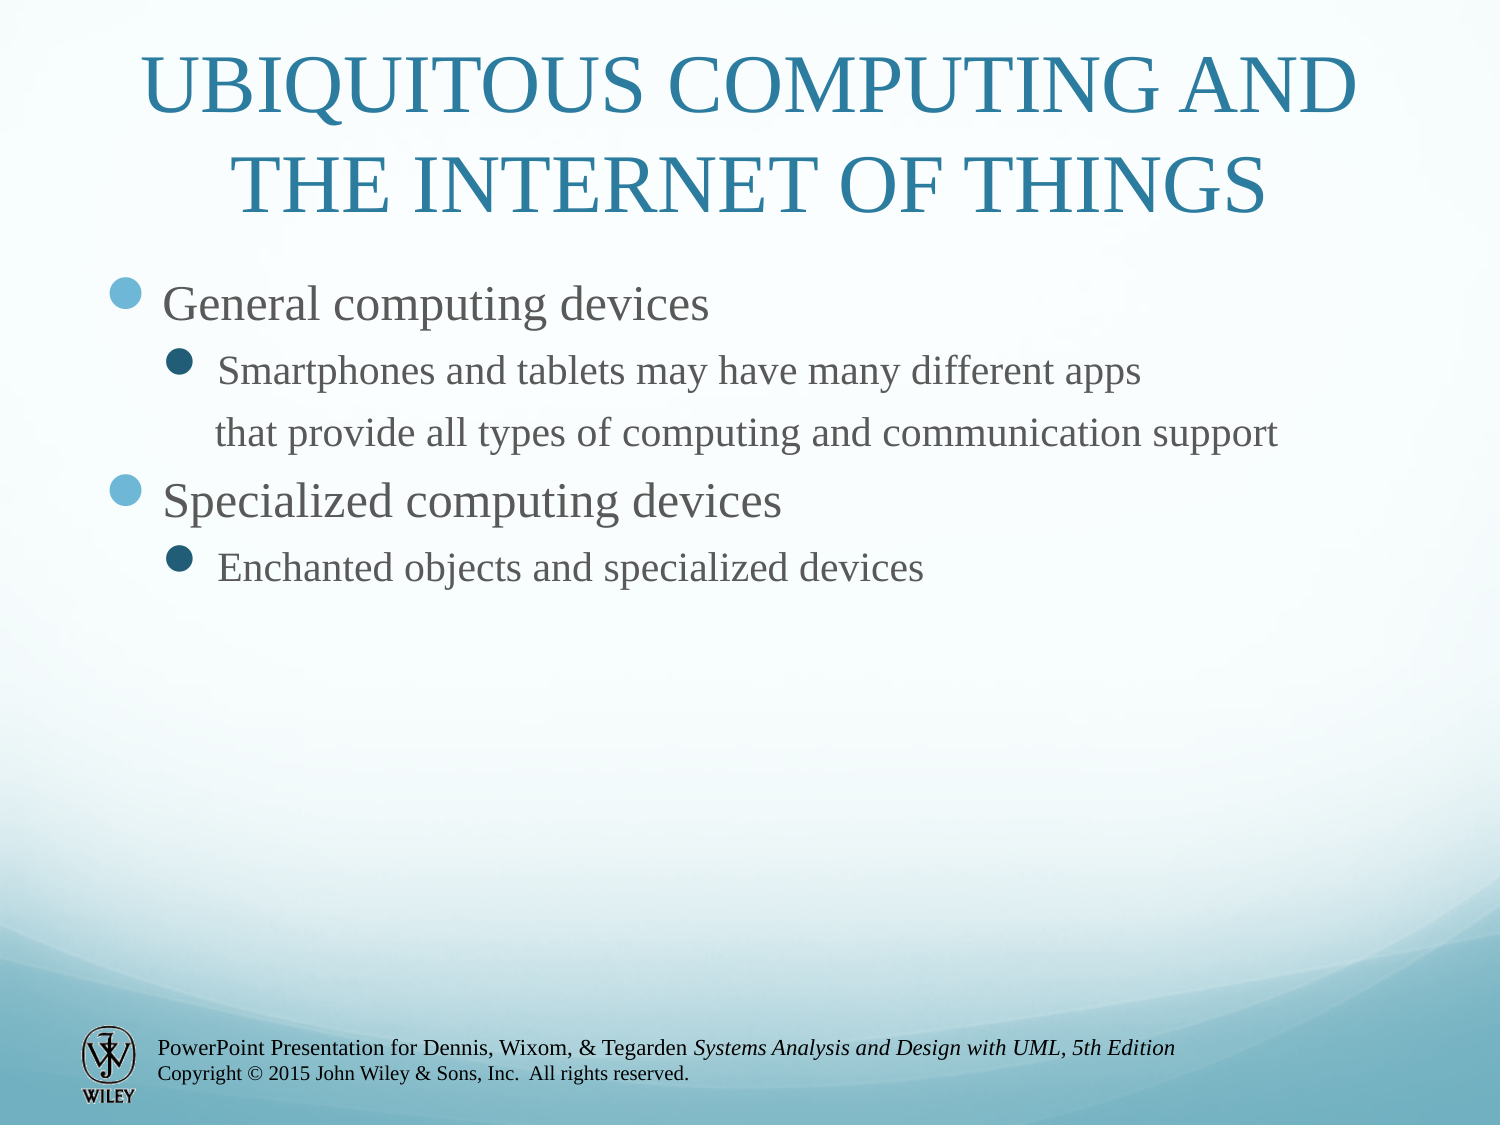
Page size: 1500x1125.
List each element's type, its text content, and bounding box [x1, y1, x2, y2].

title UBIQUITOUS COMPUTING AND THE INTERNET OF THINGS [89, 17, 1410, 238]
list General computing devices Smartphones and tablets may have many different apps that provide all types of computing and communication support Specialized computing devices Enchanted objects and specialized devices [89, 262, 1410, 976]
picture [78, 1024, 138, 1105]
